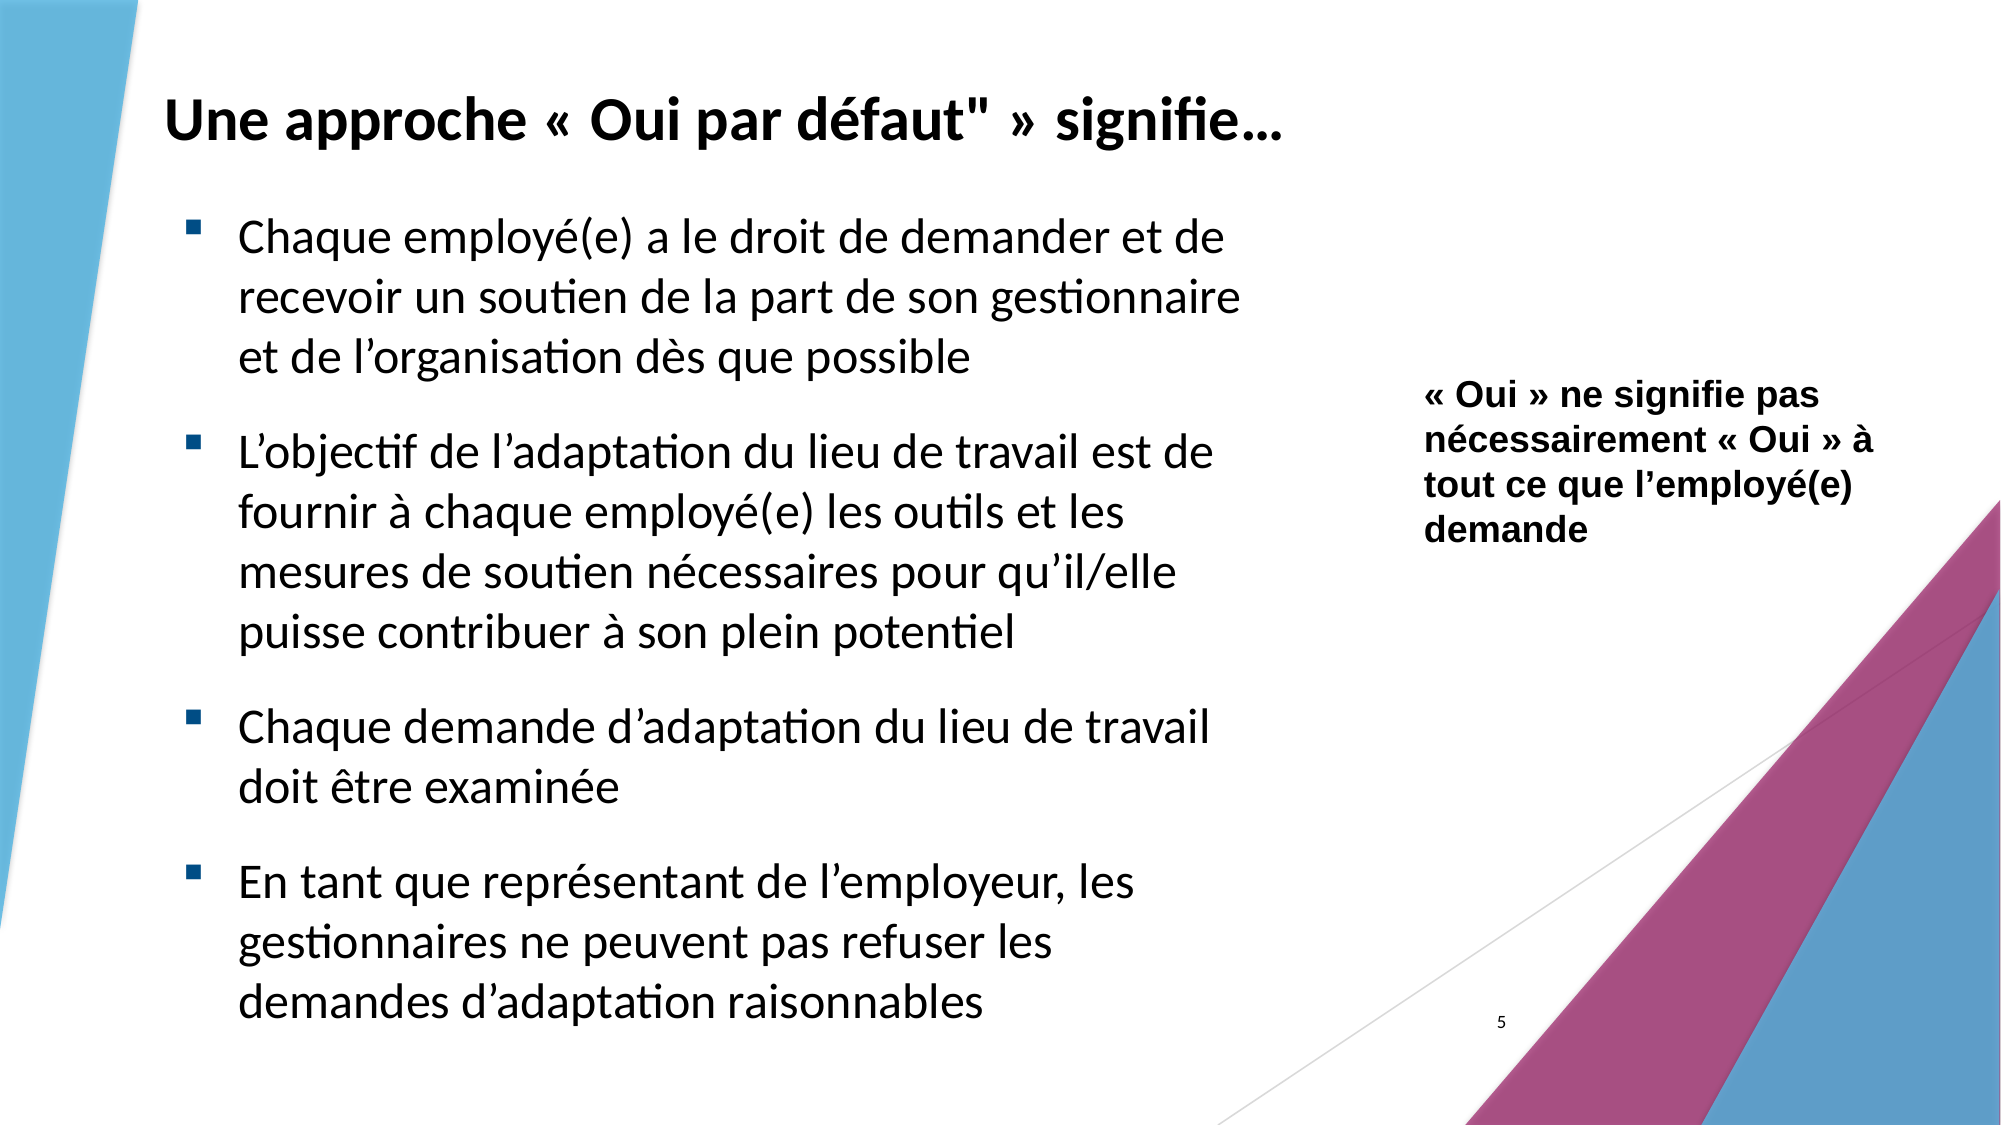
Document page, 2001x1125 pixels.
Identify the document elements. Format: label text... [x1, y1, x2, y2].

text_box Chaque employé(e) a le droit de demander et de recevoir un soutien de la part de son gestionnaire et de l’organisation dès que possible L’objectif de l’adaptation du lieu de travail est de fournir à chaque employé(e) les outils et les mesures de soutien nécessaires pour qu’il/elle puisse contribuer à son plein potentiel Chaque demande d’adaptation du lieu de travail doit être examinée En tant que représentant de l’employeur, les gestionnaires ne peuvent pas refuser les demandes d’adaptation raisonnables [167, 196, 1263, 1114]
title Une approche « Oui par défaut" » signifie… [149, 20, 1486, 161]
slide_number 5 [1409, 991, 1522, 1051]
text_box « Oui » ne signifie pas nécessairement « Oui » à tout ce que l’employé(e) demande [1409, 362, 1924, 603]
